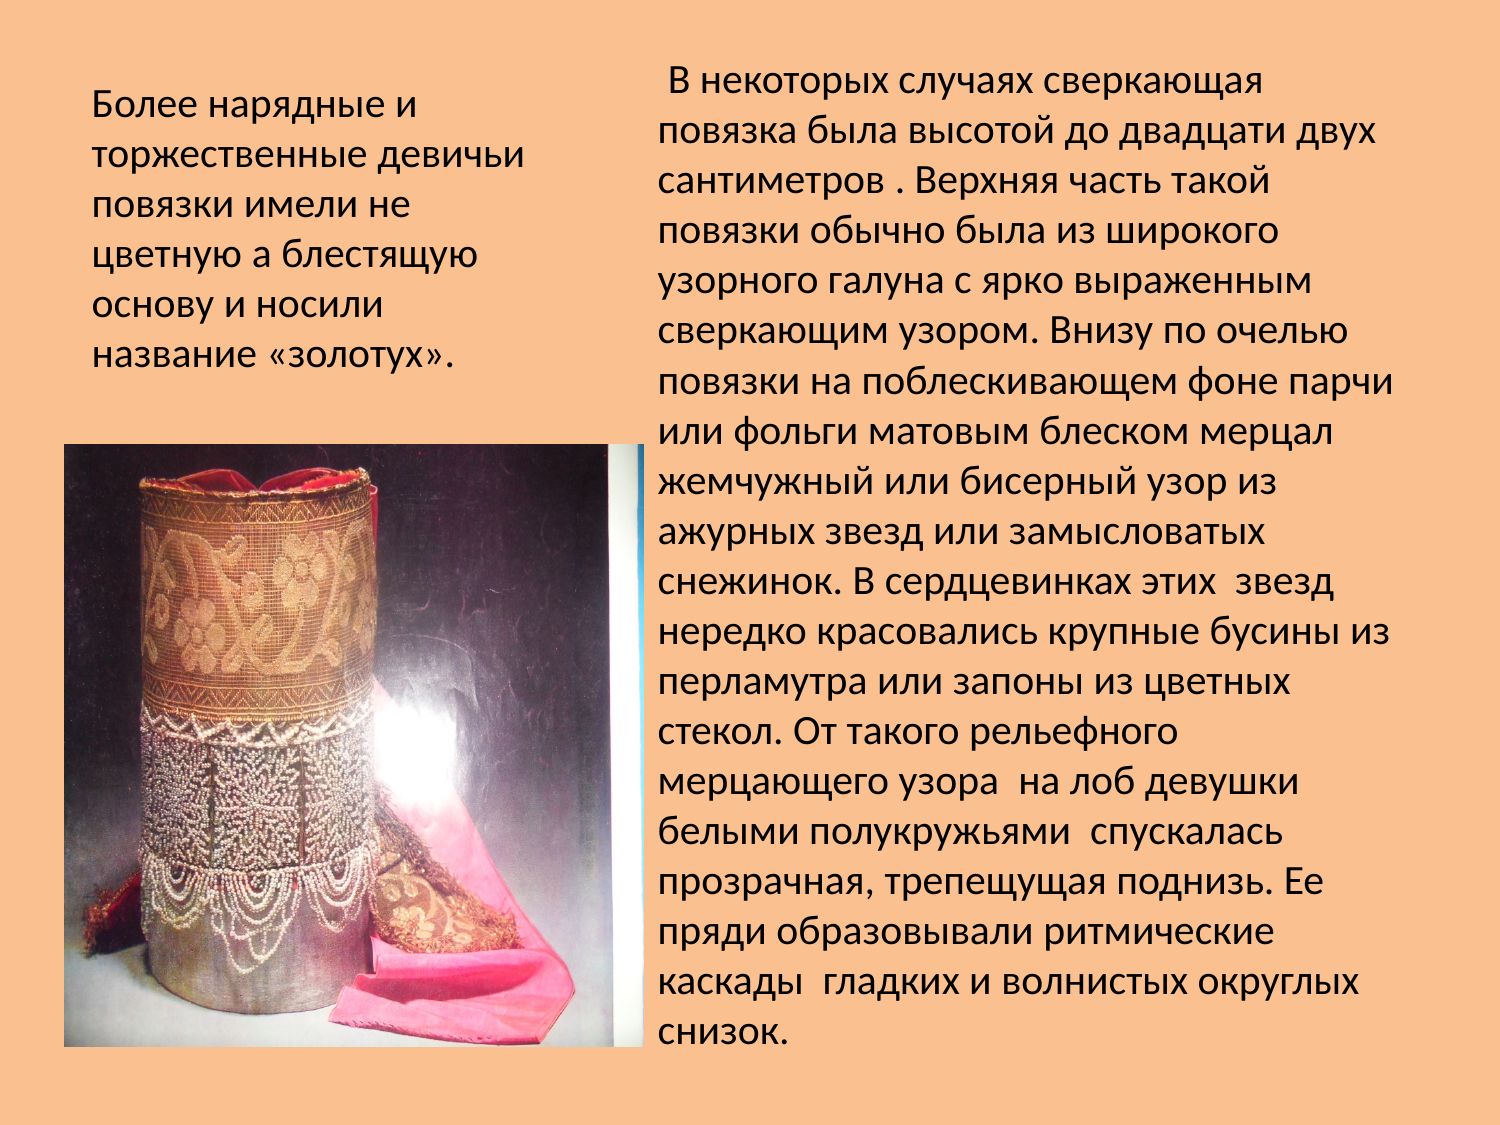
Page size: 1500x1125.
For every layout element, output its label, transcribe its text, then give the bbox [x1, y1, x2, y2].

list В некоторых случаях сверкающая повязка была высотой до двадцати двух сантиметров . Верхняя часть такой повязки обычно была из широкого узорного галуна с ярко выраженным сверкающим узором. Внизу по очелью повязки на поблескивающем фоне парчи или фольги матовым блеском мерцал жемчужный или бисерный узор из ажурных звезд или замысловатых снежинок. В сердцевинках этих звезд нередко красовались крупные бусины из перламутра или запоны из цветных стекол. От такого рельефного мерцающего узора на лоб девушки белыми полукружьями спускалась прозрачная, трепещущая поднизь. Ее пряди образовывали ритмические каскады гладких и волнистых округлых снизок. [586, 44, 1425, 1005]
picture [64, 444, 644, 1048]
title Более нарядные и торжественные девичьи повязки имели не цветную а блестящую основу и носили название «золотух». [76, 42, 571, 384]
